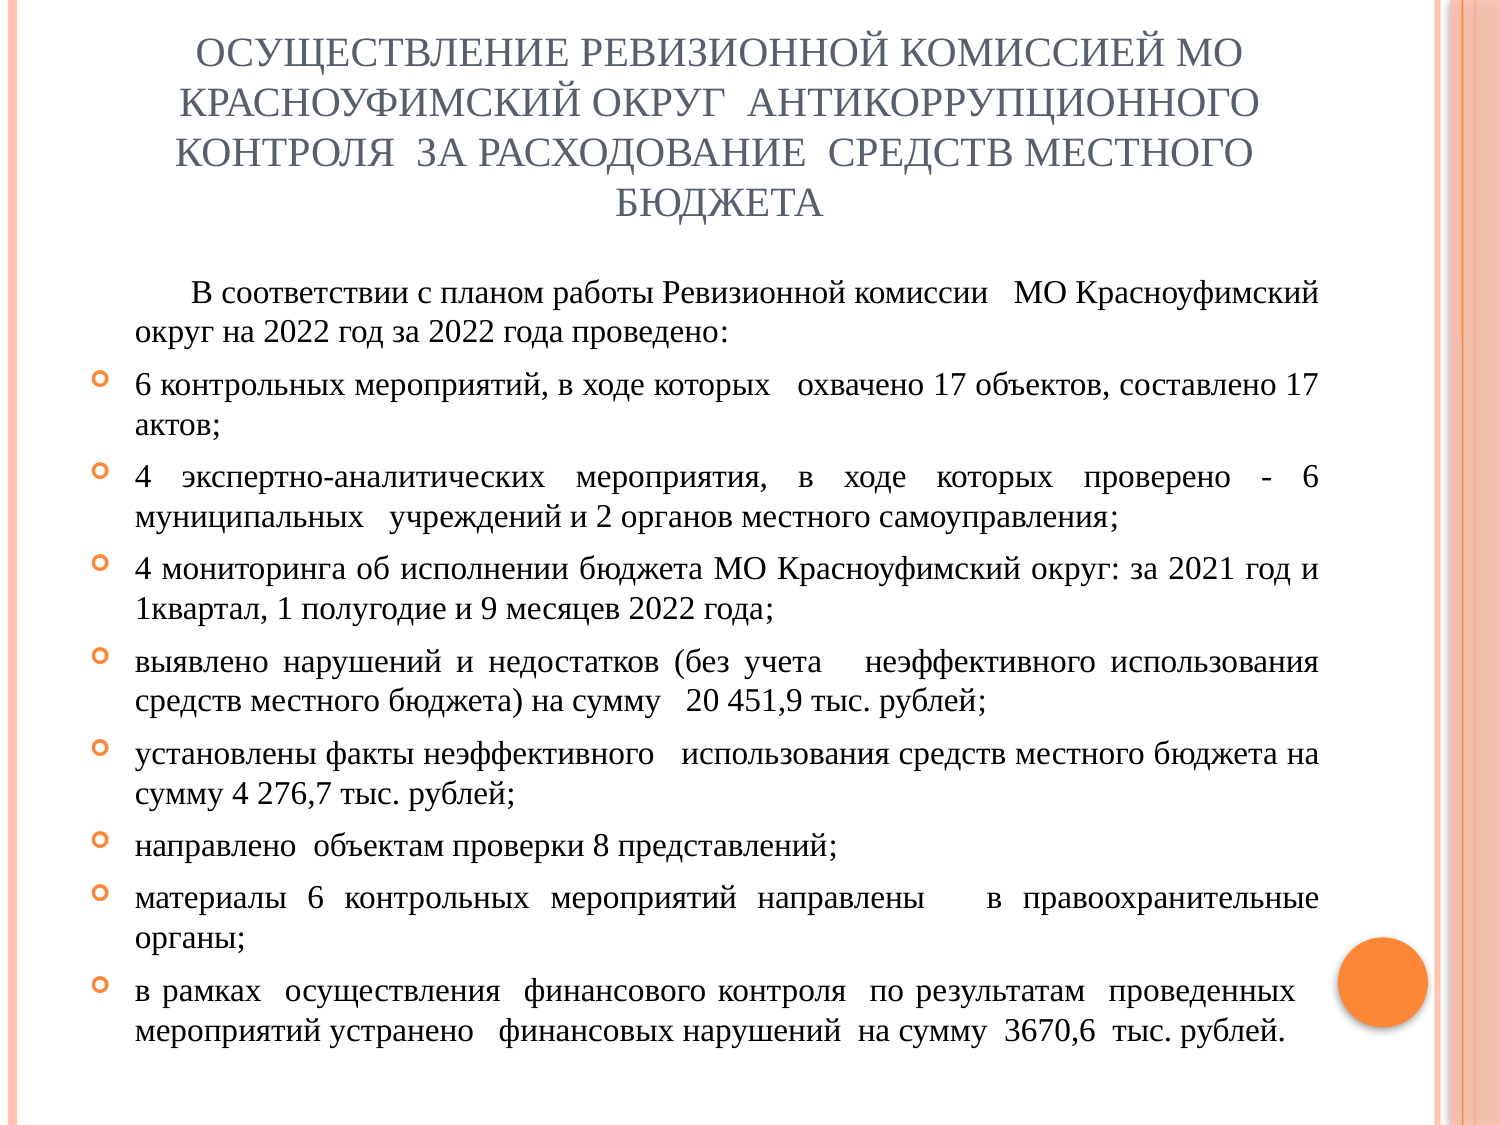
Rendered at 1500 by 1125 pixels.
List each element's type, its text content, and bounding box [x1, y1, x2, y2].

title Осуществление Ревизионной комиссией МО Красноуфимский округ антикоррупционного контроля за расходование средств местного бюджета [75, 45, 1365, 233]
list В соответствии с планом работы Ревизионной комиссии МО Красноуфимский округ на 2022 год за 2022 года проведено: 6 контрольных мероприятий, в ходе которых охвачено 17 объектов, составлено 17 актов; 4 экспертно-аналитических мероприятия, в ходе которых проверено - 6 муниципальных учреждений и 2 органов местного самоуправления; 4 мониторинга об исполнении бюджета МО Красноуфимский округ: за 2021 год и 1квартал, 1 полугодие и 9 месяцев 2022 года; выявлено нарушений и недостатков (без учета неэффективного использования средств местного бюджета) на сумму 20 451,9 тыс. рублей; установлены факты неэффективного использования средств местного бюджета на сумму 4 276,7 тыс. рублей; направлено объектам проверки 8 представлений; материалы 6 контрольных мероприятий направлены в правоохранительные органы; в рамках осуществления финансового контроля по результатам проведенных мероприятий устранено финансовых нарушений на сумму 3670,6 тыс. рублей. [75, 262, 1336, 1062]
